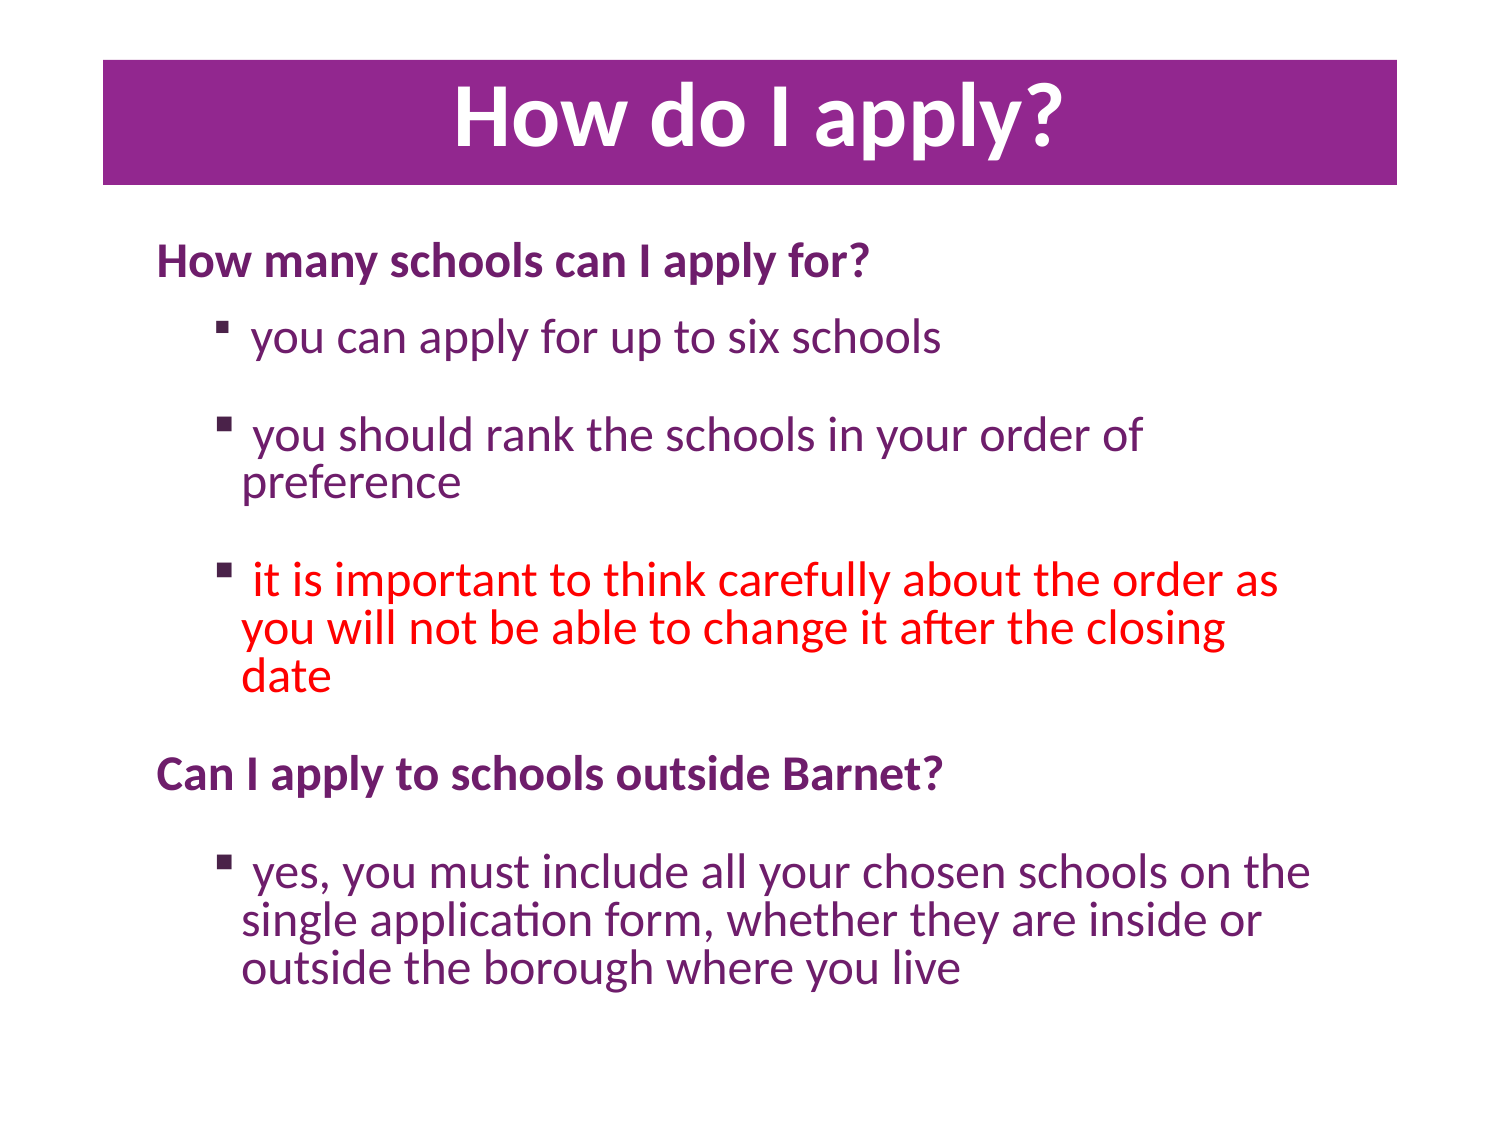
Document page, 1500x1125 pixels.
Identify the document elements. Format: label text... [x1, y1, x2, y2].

title How do I apply? [103, 59, 1397, 185]
list How many schools can I apply for? you can apply for up to six schools you should rank the schools in your order of preference it is important to think carefully about the order as you will not be able to change it after the closing date Can I apply to schools outside Barnet? yes, you must include all your chosen schools on the single application form, whether they are inside or outside the borough where you live [141, 231, 1341, 1024]
